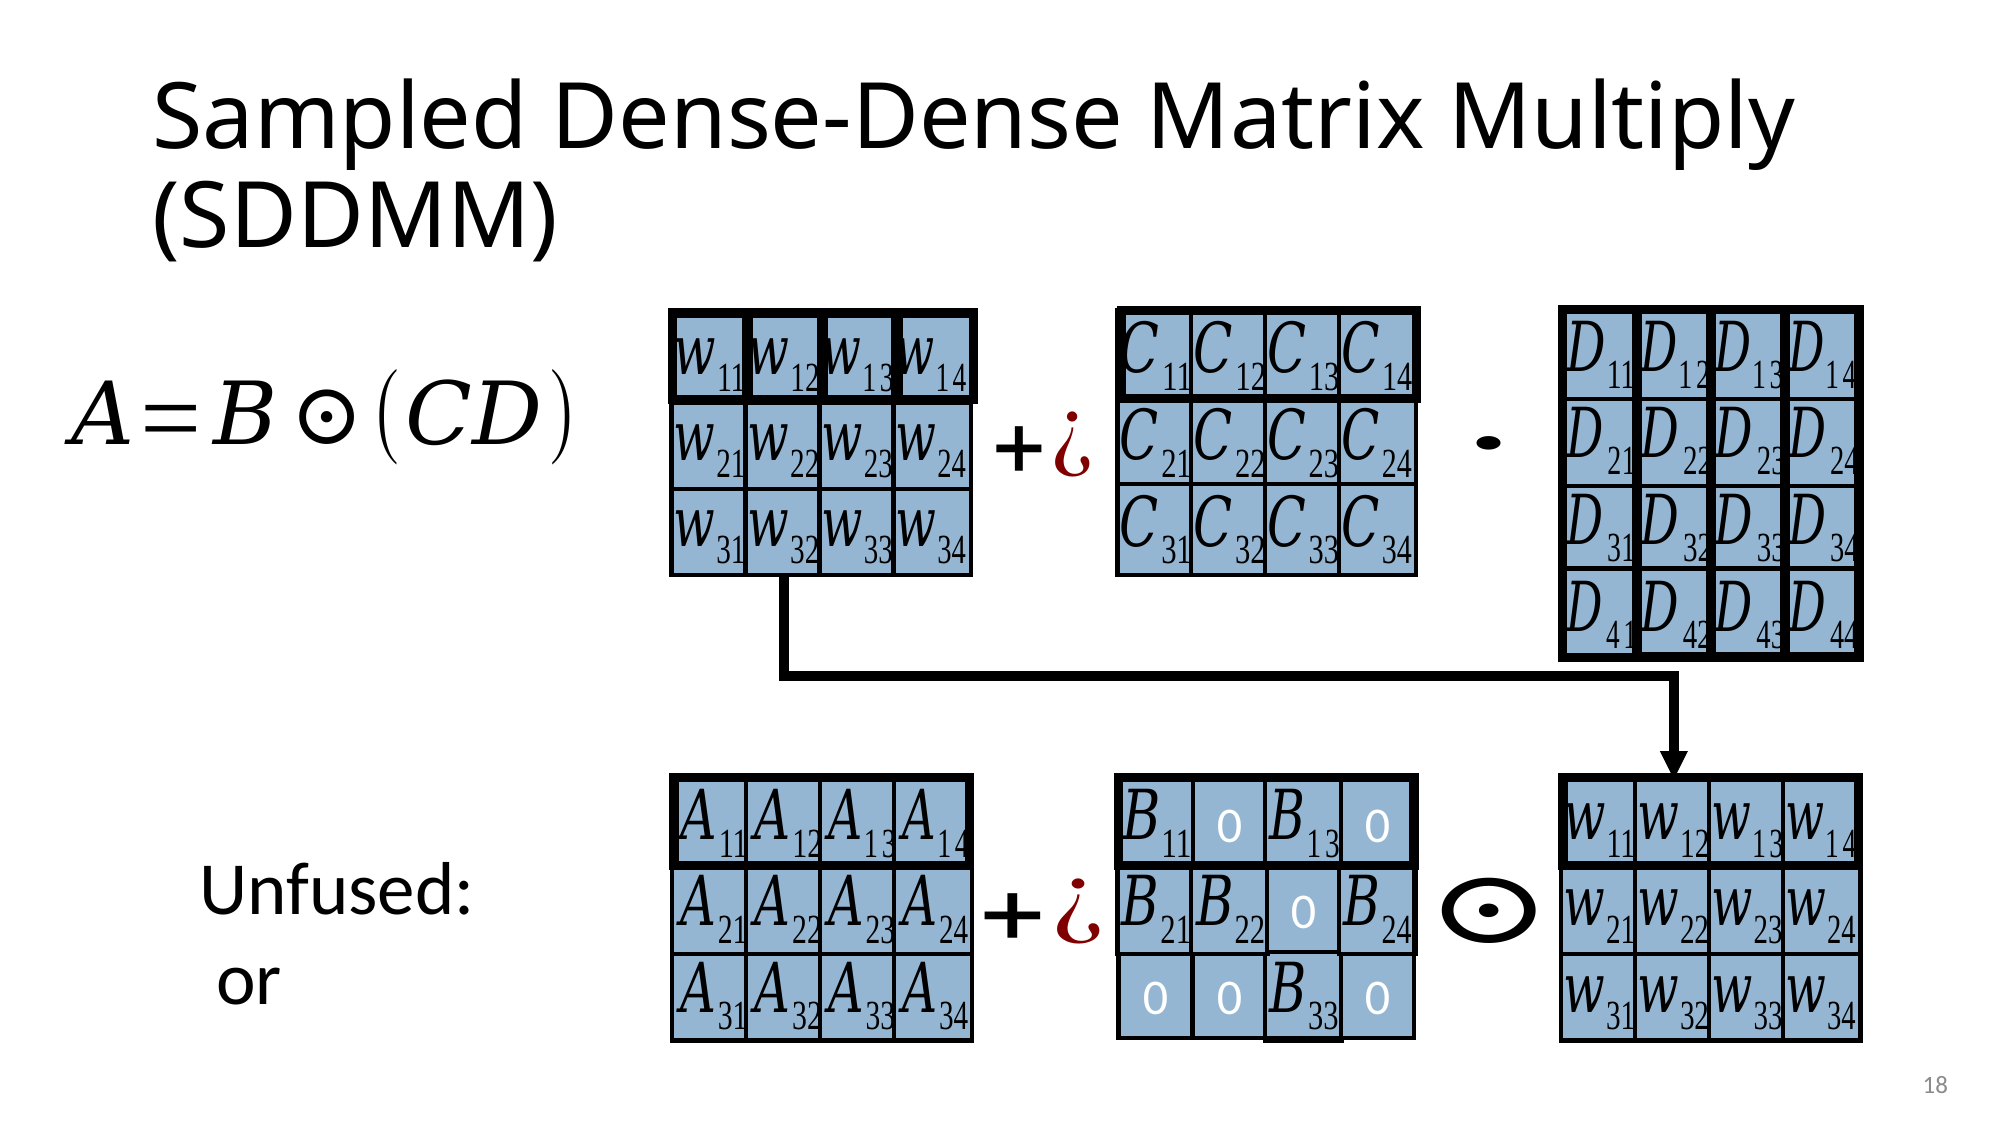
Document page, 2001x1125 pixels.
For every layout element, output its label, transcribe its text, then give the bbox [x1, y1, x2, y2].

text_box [1119, 312, 1125, 573]
text_box [1333, 778, 1415, 1039]
text_box [1562, 776, 1859, 866]
text_box [898, 312, 974, 400]
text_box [1563, 310, 1859, 658]
slide_number 18 [1513, 1053, 1964, 1114]
text_box [1333, 309, 1418, 399]
title Sampled Dense-Dense Matrix Multiply (SDDMM) [137, 59, 1983, 278]
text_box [1125, 231, 1333, 1121]
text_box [673, 313, 969, 573]
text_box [1333, 312, 1415, 573]
text_box [1117, 778, 1125, 1039]
text_box [673, 776, 971, 866]
